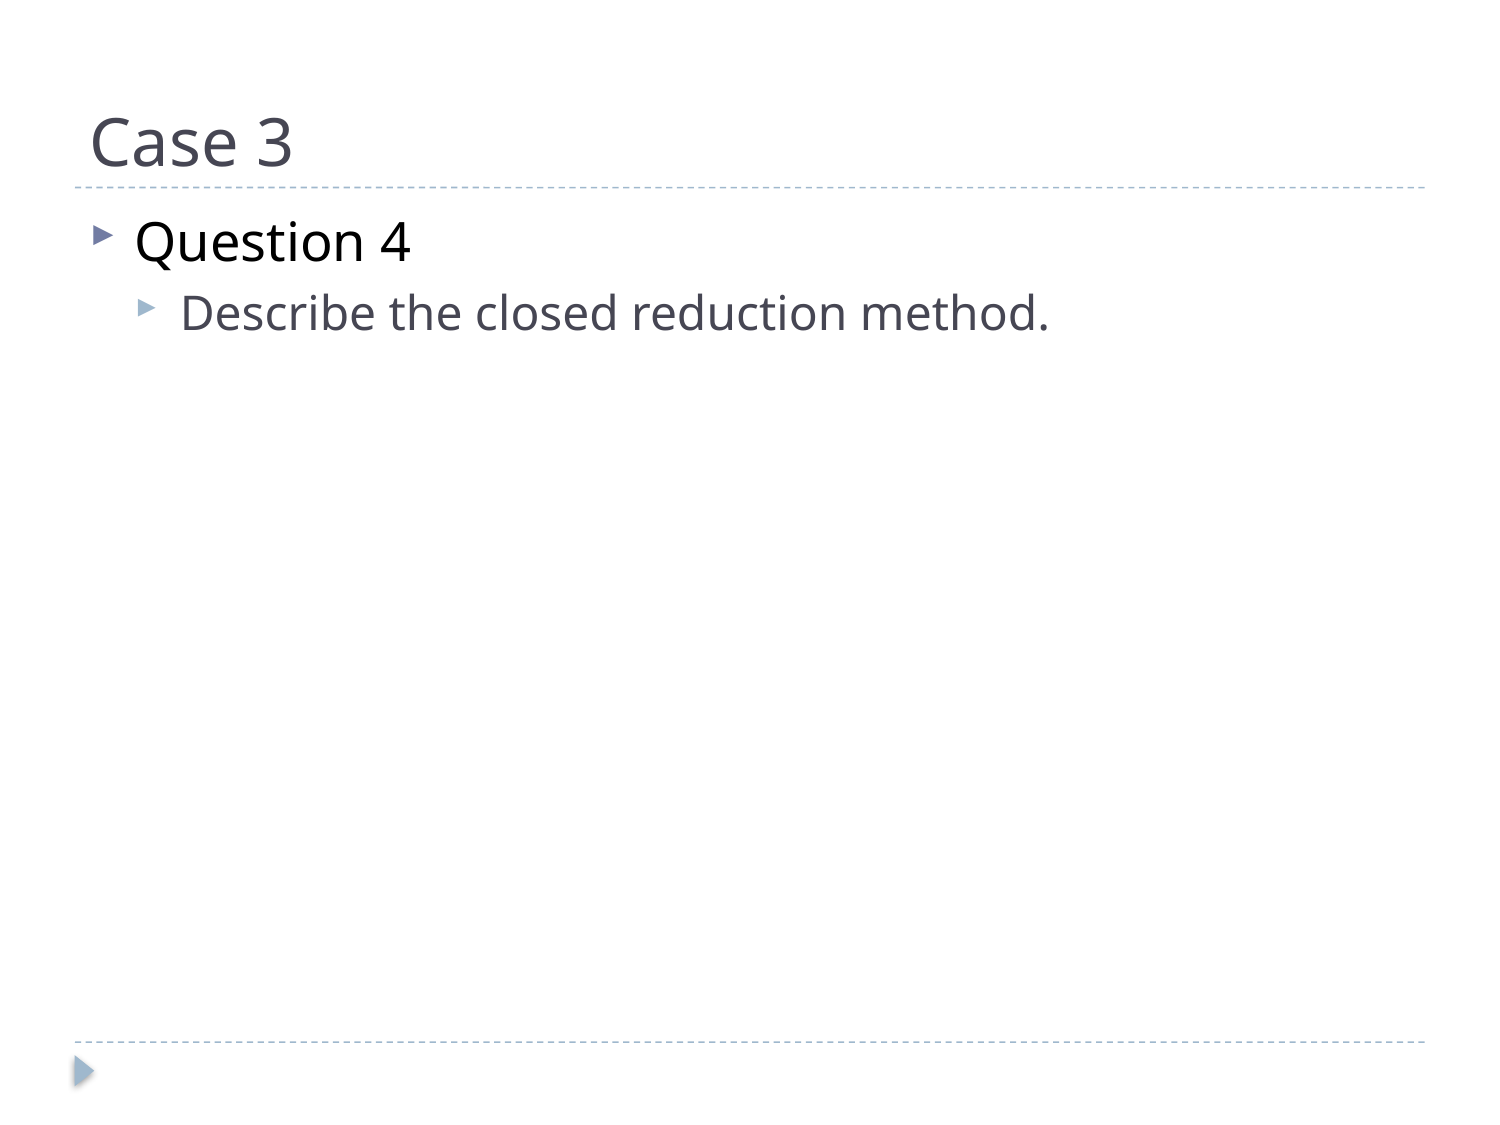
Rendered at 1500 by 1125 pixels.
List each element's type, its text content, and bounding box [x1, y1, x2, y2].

title Case 3 [75, 24, 1425, 188]
list Question 4 Describe the closed reduction method. [75, 200, 1425, 1010]
